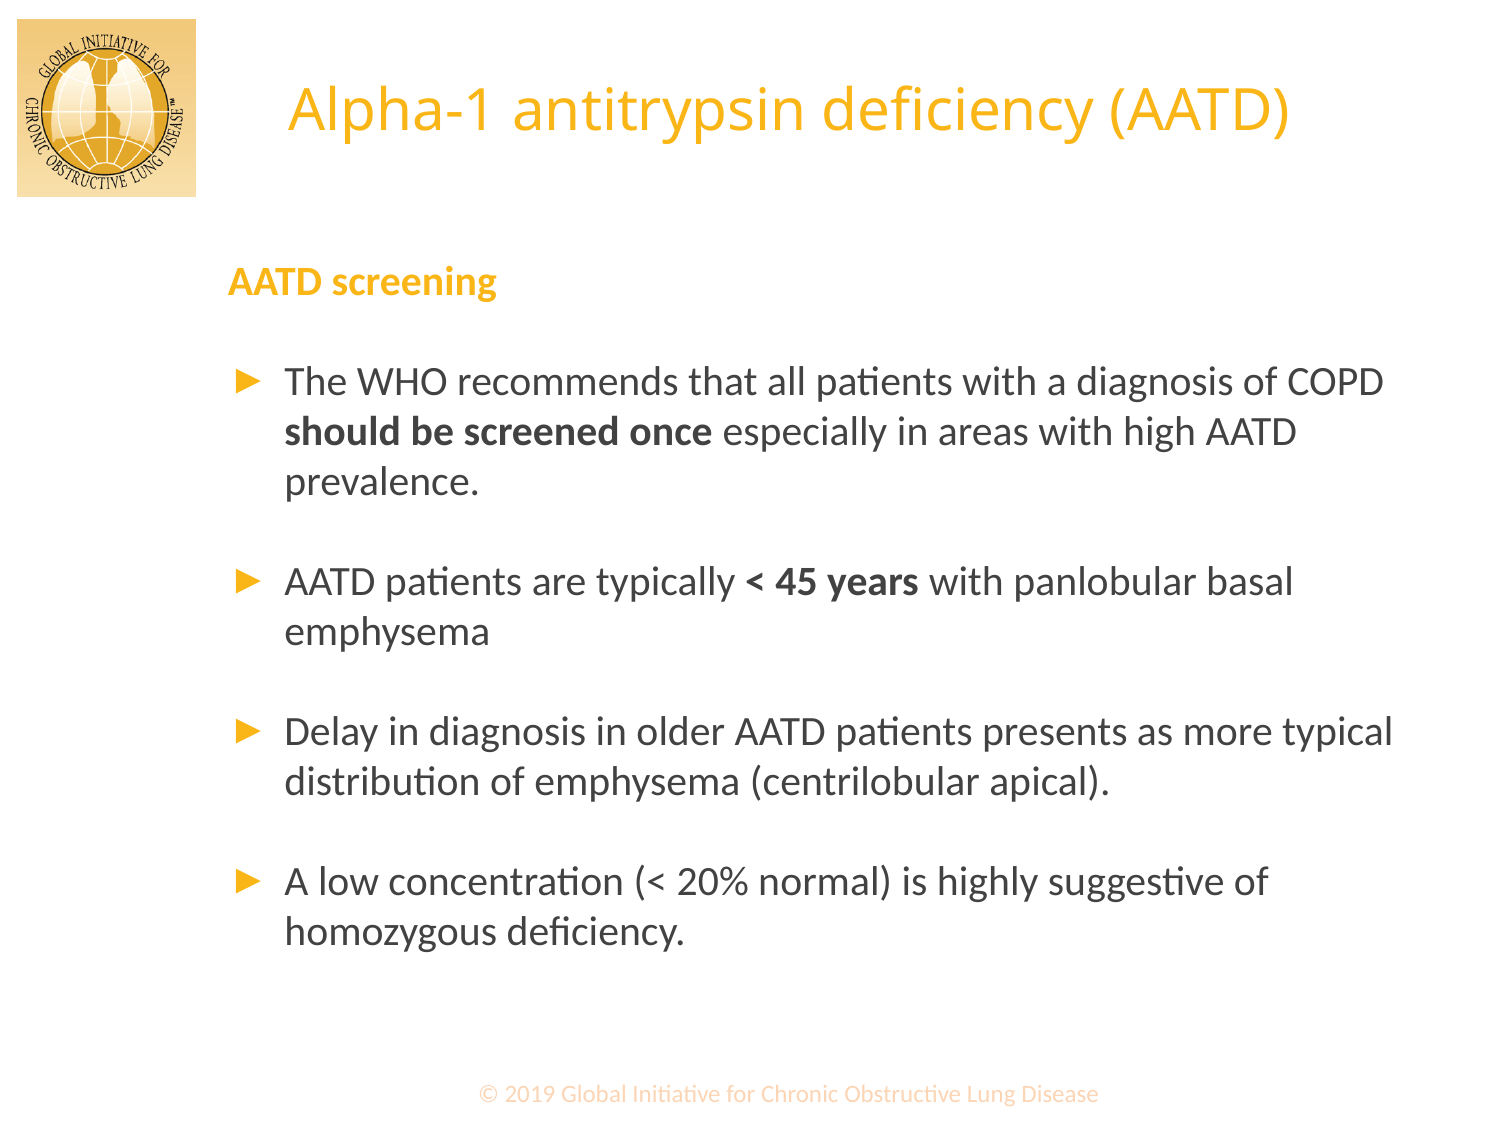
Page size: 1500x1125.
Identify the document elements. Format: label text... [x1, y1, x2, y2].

text_box © 2019 Global Initiative for Chronic Obstructive Lung Disease [289, 1070, 1290, 1116]
picture [17, 18, 196, 197]
text_box AATD screening The WHO recommends that all patients with a diagnosis of COPD should be screened once especially in areas with high AATD prevalence. AATD patients are typically < 45 years with panlobular basal emphysema Delay in diagnosis in older AATD patients presents as more typical distribution of emphysema (centrilobular apical). A low concentration (< 20% normal) is highly suggestive of homozygous deficiency. [213, 196, 1469, 1062]
text_box Alpha-1 antitrypsin deficiency (AATD) [218, 64, 1376, 150]
